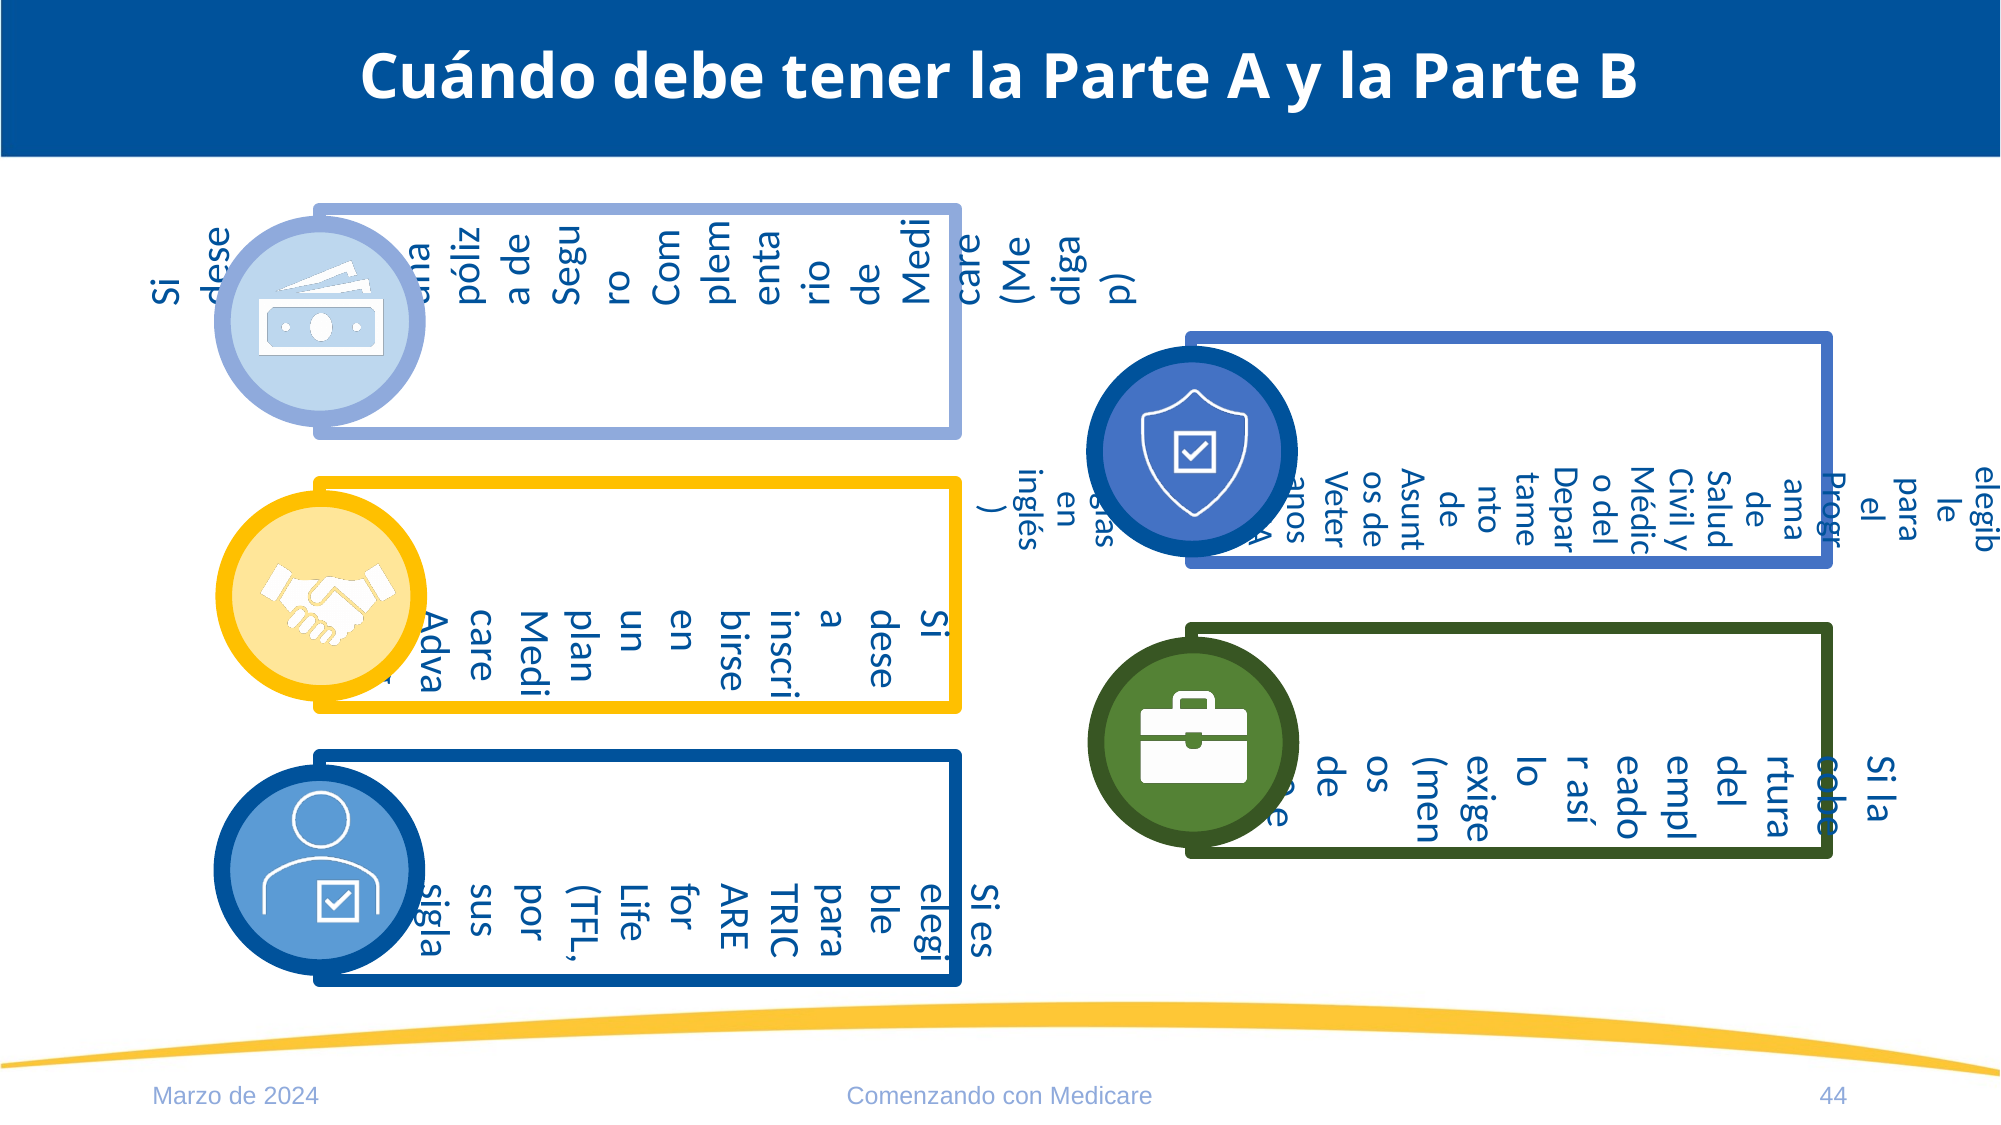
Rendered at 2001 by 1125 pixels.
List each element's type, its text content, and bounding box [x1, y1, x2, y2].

slide_number Marzo de 2024 [137, 1065, 588, 1125]
list Si desea inscribirse en un plan Medicare Advantage [319, 482, 956, 708]
title Cuándo debe tener la Parte A y la Parte B [0, 0, 2000, 158]
list Si es elegible para TRICARE for Life (TFL, por sus siglas en inglés) [319, 755, 956, 981]
picture [0, 0, 2001, 1125]
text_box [1094, 354, 1290, 550]
list Si desea adquirir una póliza de Seguro Complementario de Medicare (Medigap) [319, 208, 956, 434]
list Si la cobertura del empleador así lo exige (menos de 20 empleados) [1191, 628, 1828, 854]
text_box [221, 765, 417, 968]
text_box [222, 223, 418, 419]
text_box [223, 498, 419, 694]
footer Comenzando con Medicare [662, 1065, 1338, 1125]
slide_number 44 [1412, 1065, 1863, 1125]
list Si es elegible para el Programa de Salud Civil y Médico del Departamento de Asuntos de Veteranos (CHAMPVA, por sus siglas en inglés) [1191, 337, 1828, 563]
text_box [1095, 644, 1291, 840]
